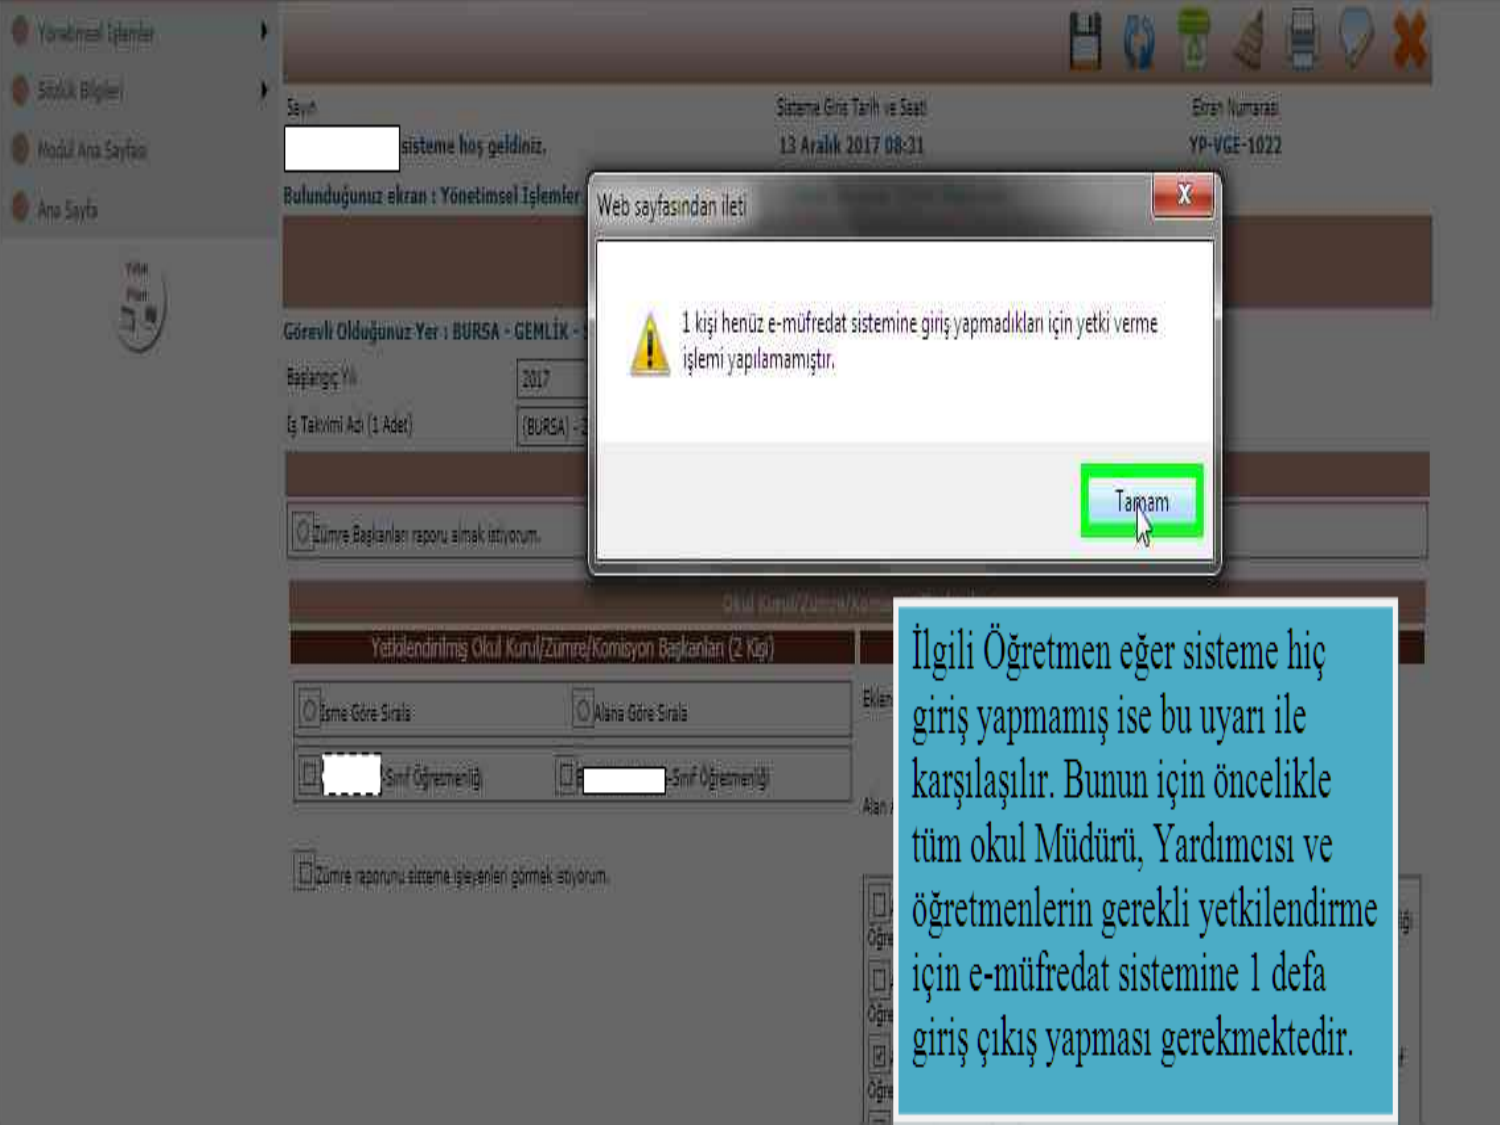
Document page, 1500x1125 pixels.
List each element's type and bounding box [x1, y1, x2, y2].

list [0, 0, 1500, 1125]
